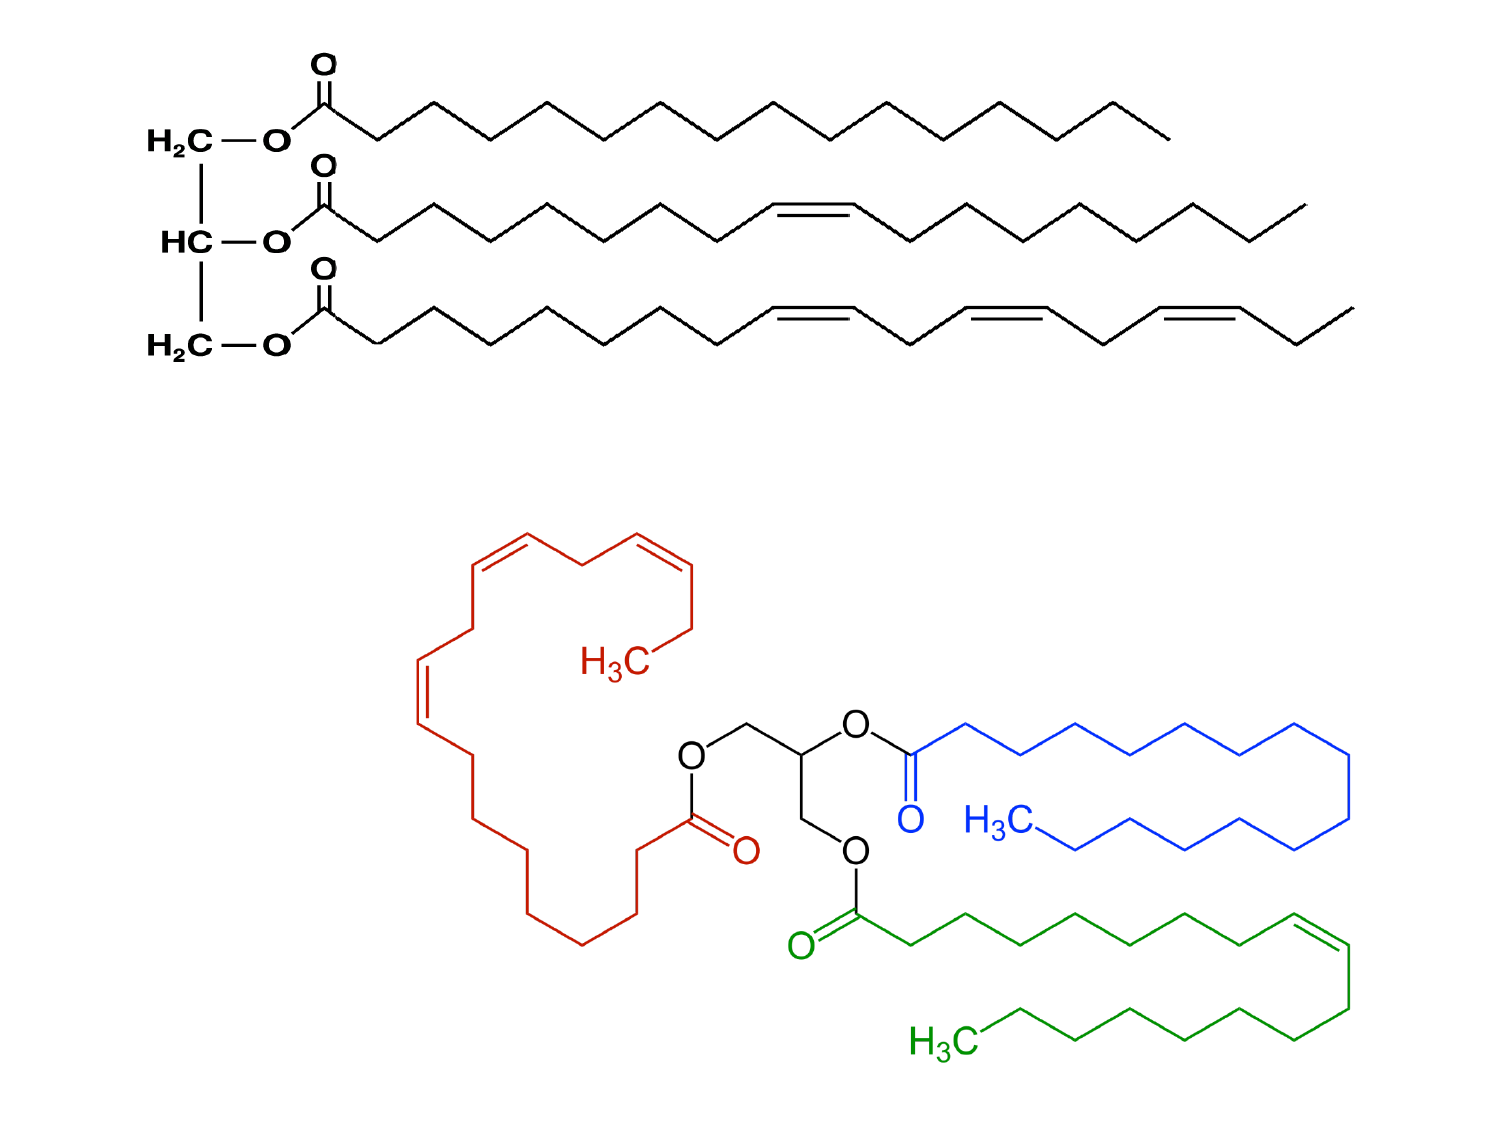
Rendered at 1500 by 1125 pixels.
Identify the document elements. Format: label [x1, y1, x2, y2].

text_box [90, 22, 1435, 430]
picture [411, 527, 1354, 1067]
